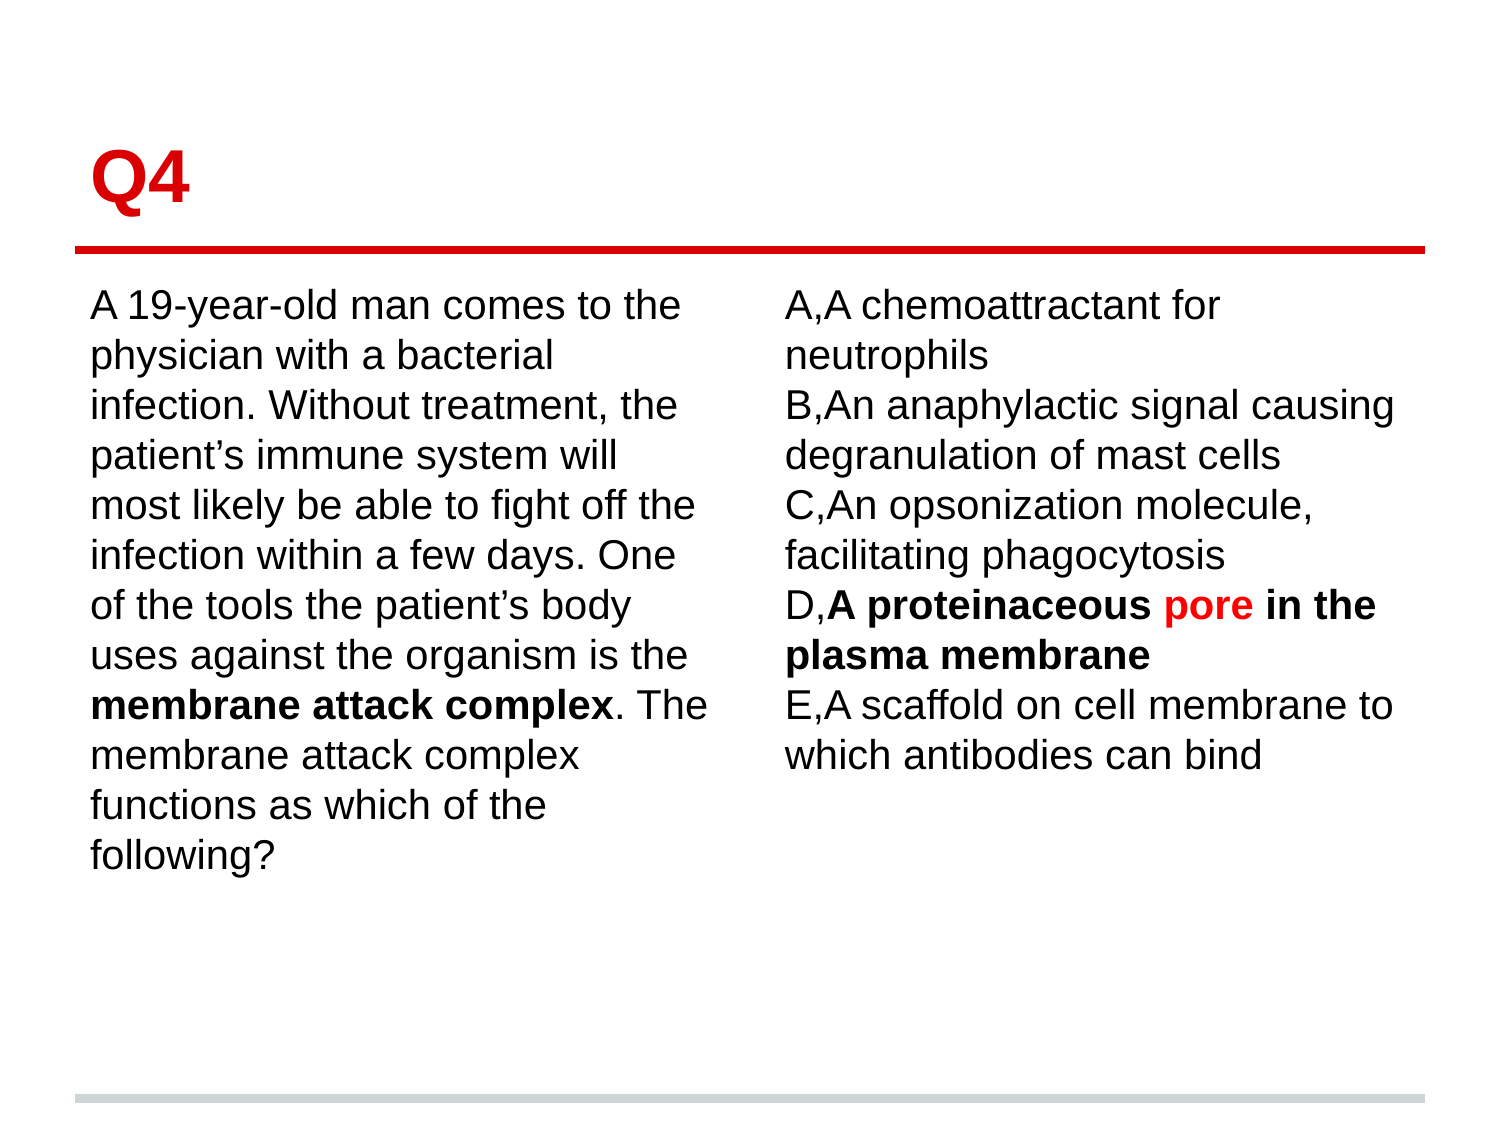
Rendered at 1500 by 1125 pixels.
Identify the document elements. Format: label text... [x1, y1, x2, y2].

title Q4 [75, 45, 1425, 233]
list A,A chemoattractant for neutrophils B,An anaphylactic signal causing degranulation of mast cells C,An opsonization molecule, facilitating phagocytosis D,A proteinaceous pore in the plasma membrane E,A scaffold on cell membrane to which antibodies can bind [769, 262, 1425, 1078]
list A 19-year-old man comes to the physician with a bacterial infection. Without treatment, the patient’s immune system will most likely be able to fight off the infection within a few days. One of the tools the patient’s body uses against the organism is the membrane attack complex. The membrane attack complex functions as which of the following? [75, 262, 731, 1078]
